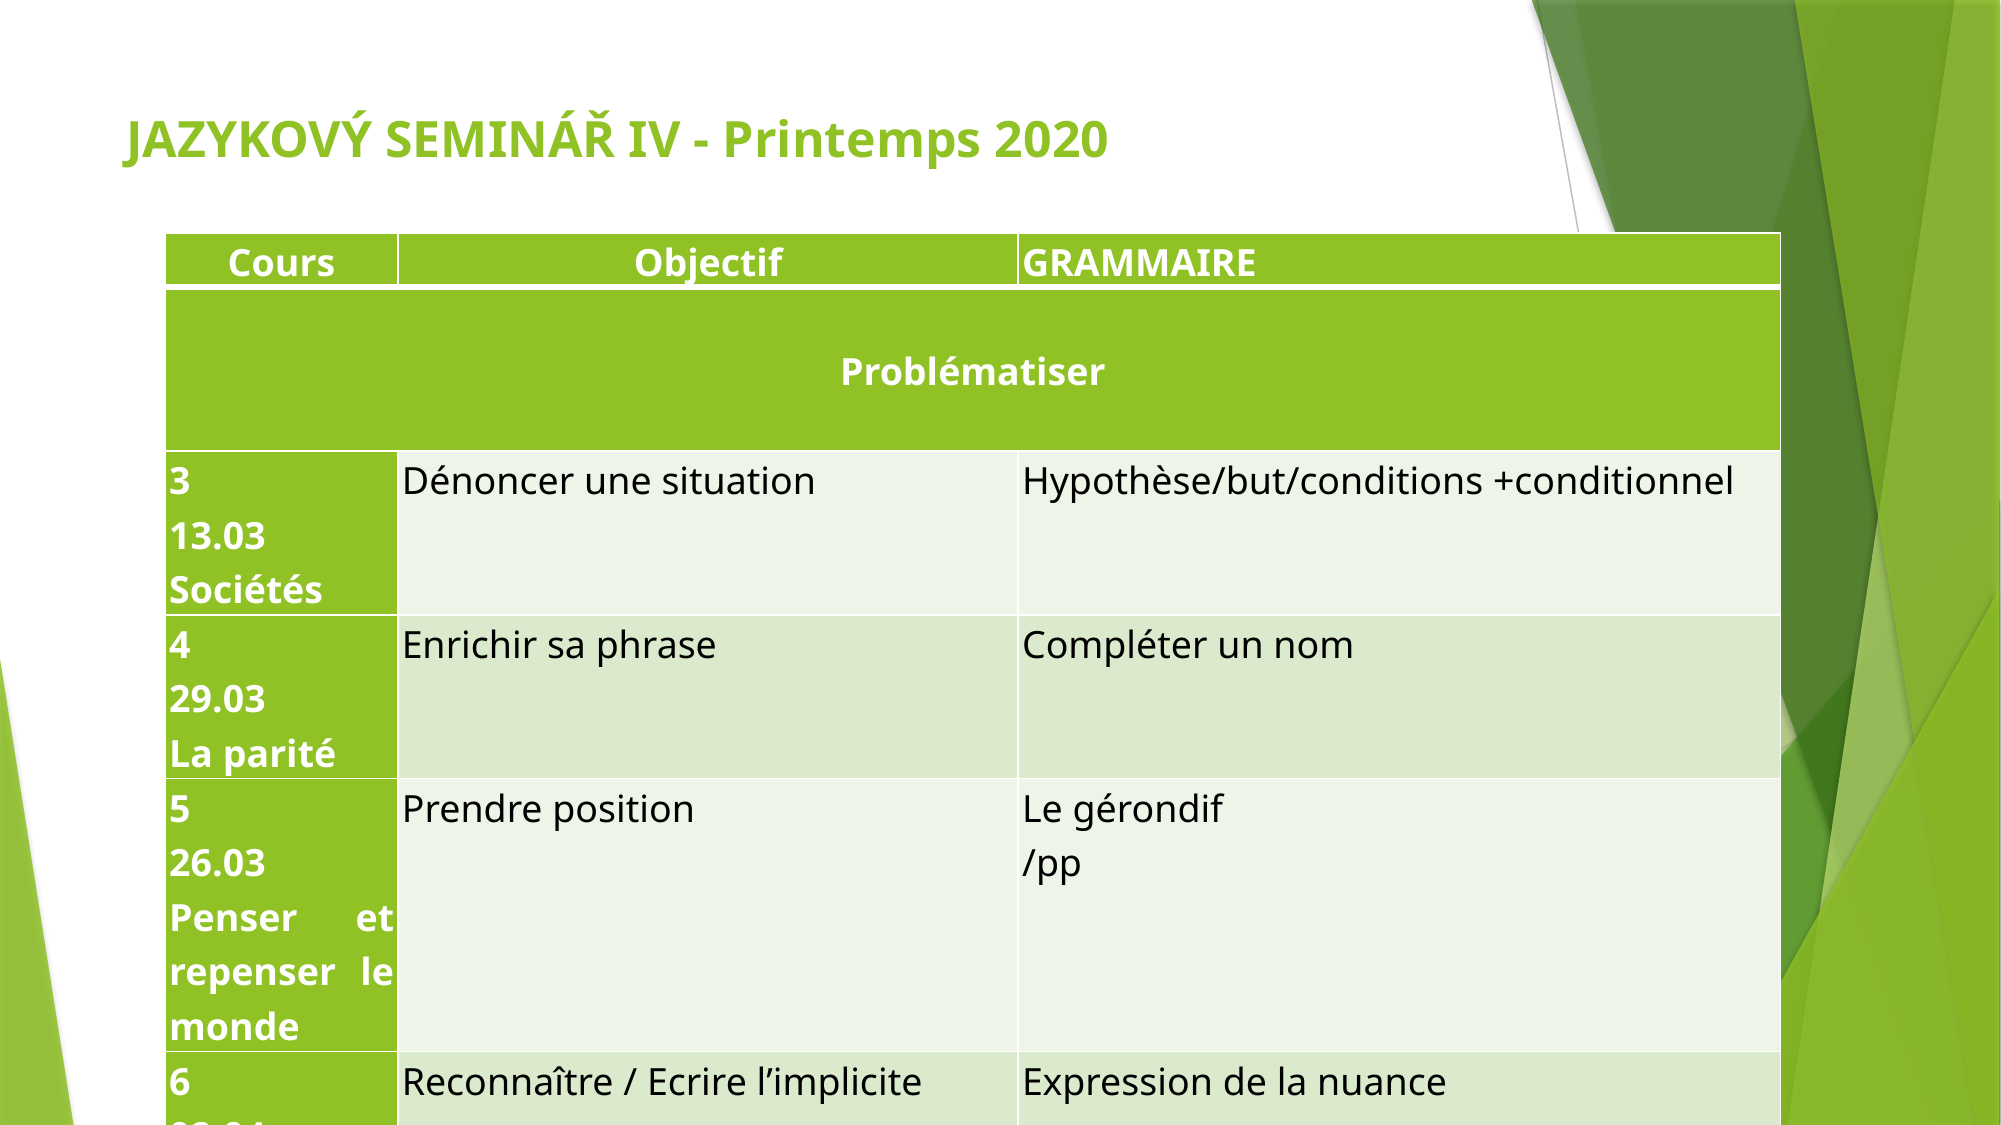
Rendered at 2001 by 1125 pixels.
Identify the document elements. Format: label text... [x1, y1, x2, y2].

table_cell Dénoncer une situation [399, 452, 1017, 614]
table_cell Prendre position [399, 779, 1017, 1051]
table_cell 5 26.03 Penser et repenser le monde [166, 779, 397, 1051]
table_cell Reconnaître / Ecrire l’implicite [399, 1052, 1017, 1125]
table_cell Enrichir sa phrase [399, 616, 1017, 778]
table_cell Hypothèse/but/conditions +conditionnel [1019, 452, 1780, 614]
table_header Objectif [399, 234, 1017, 284]
title JAZYKOVÝ SEMINÁŘ IV - Printemps 2020 [111, 99, 1522, 317]
table_cell Compléter un nom [1019, 616, 1780, 778]
table_cell Problématiser [166, 290, 1780, 450]
table_cell 3 13.03 Sociétés [166, 452, 397, 614]
table_header Cours [166, 234, 397, 284]
table_cell Le gérondif /pp [1019, 779, 1780, 1051]
table_cell 4 29.03 La parité [166, 616, 397, 778]
table_cell Expression de la nuance [1019, 1052, 1780, 1125]
table_cell 6 02.04 Fraternité [166, 1052, 397, 1125]
table_header GRAMMAIRE [1019, 234, 1780, 284]
